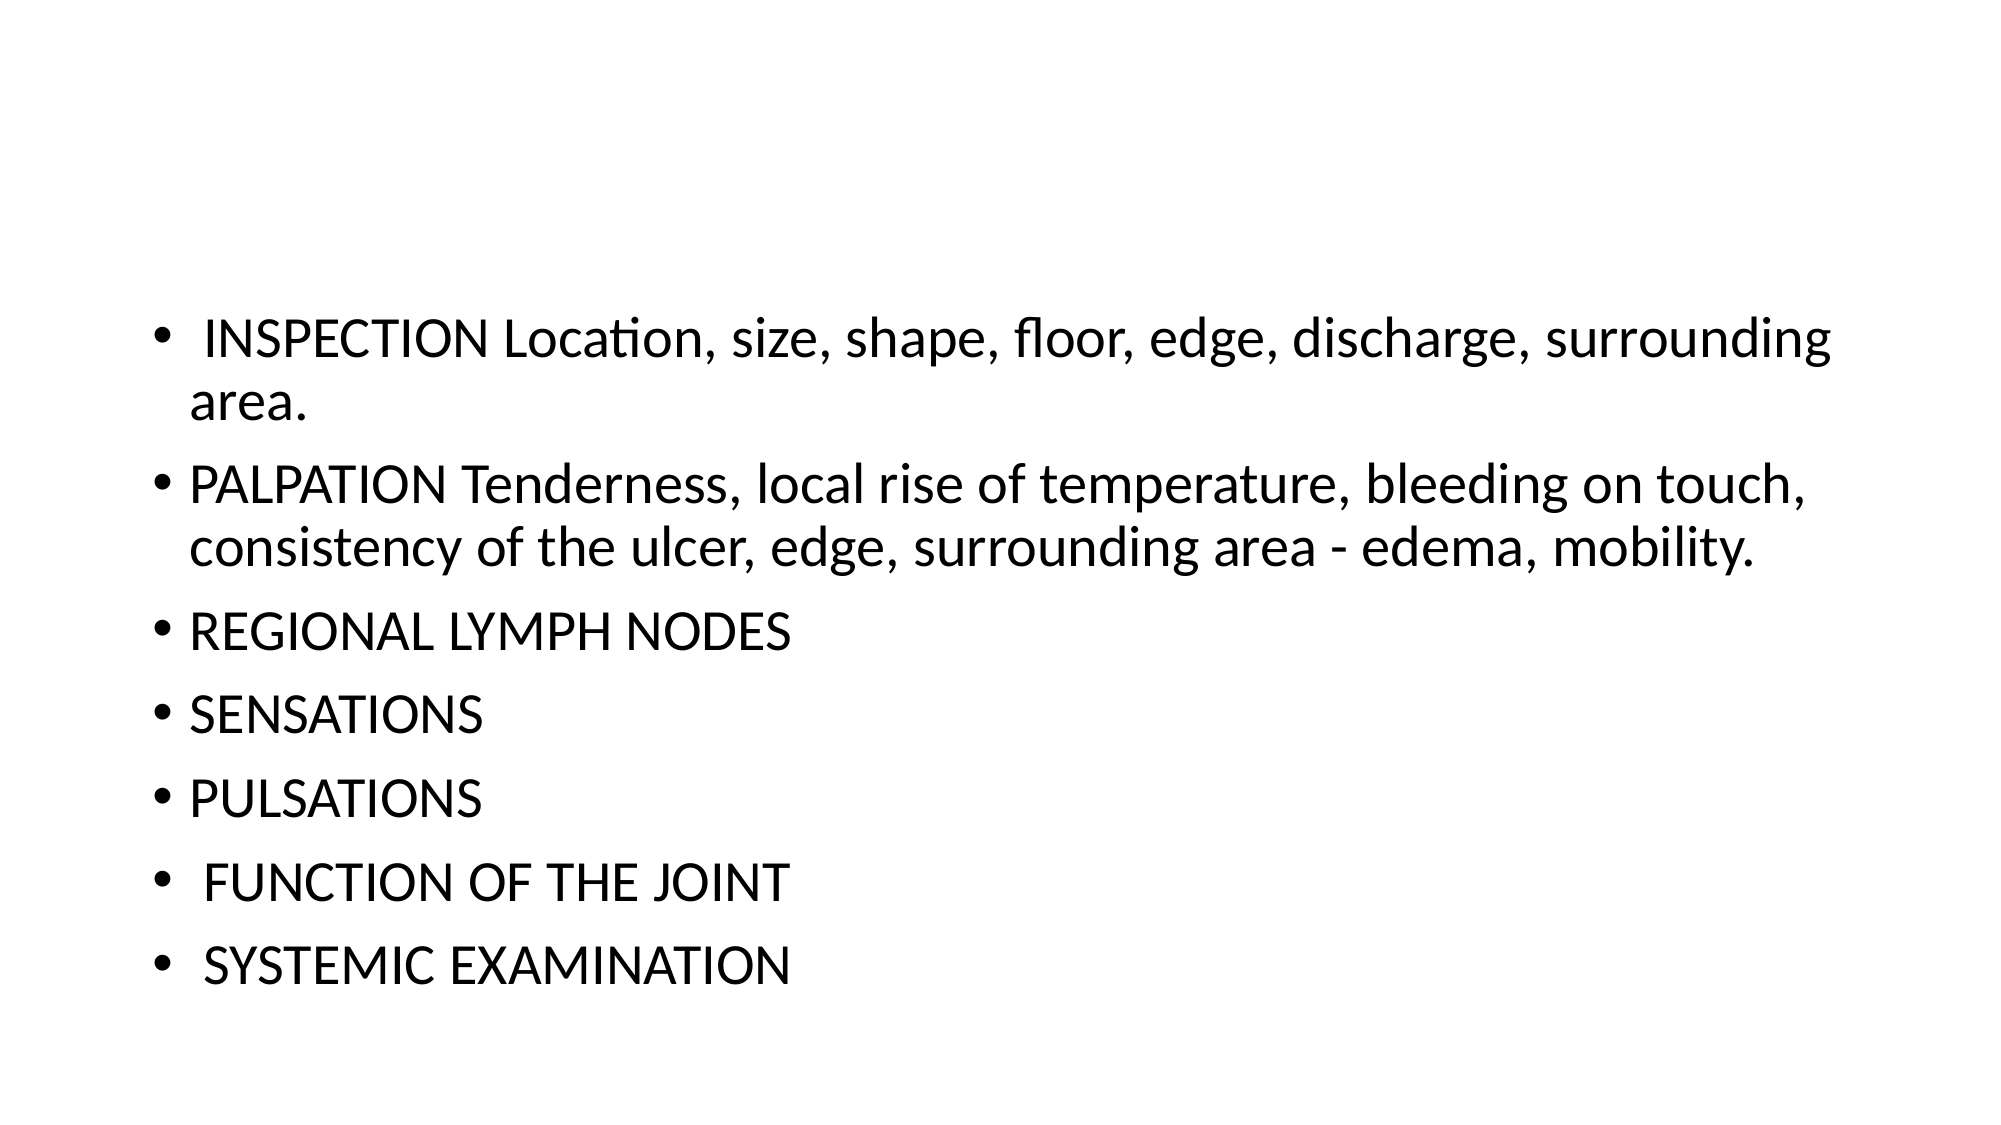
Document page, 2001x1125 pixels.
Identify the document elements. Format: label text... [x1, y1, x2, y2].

list INSPECTION Location, size, shape, floor, edge, discharge, surrounding area. PALPATION Tenderness, local rise of temperature, bleeding on touch, consistency of the ulcer, edge, surrounding area - edema, mobility. REGIONAL LYMPH NODES SENSATIONS PULSATIONS FUNCTION OF THE JOINT SYSTEMIC EXAMINATION [137, 299, 1863, 1014]
